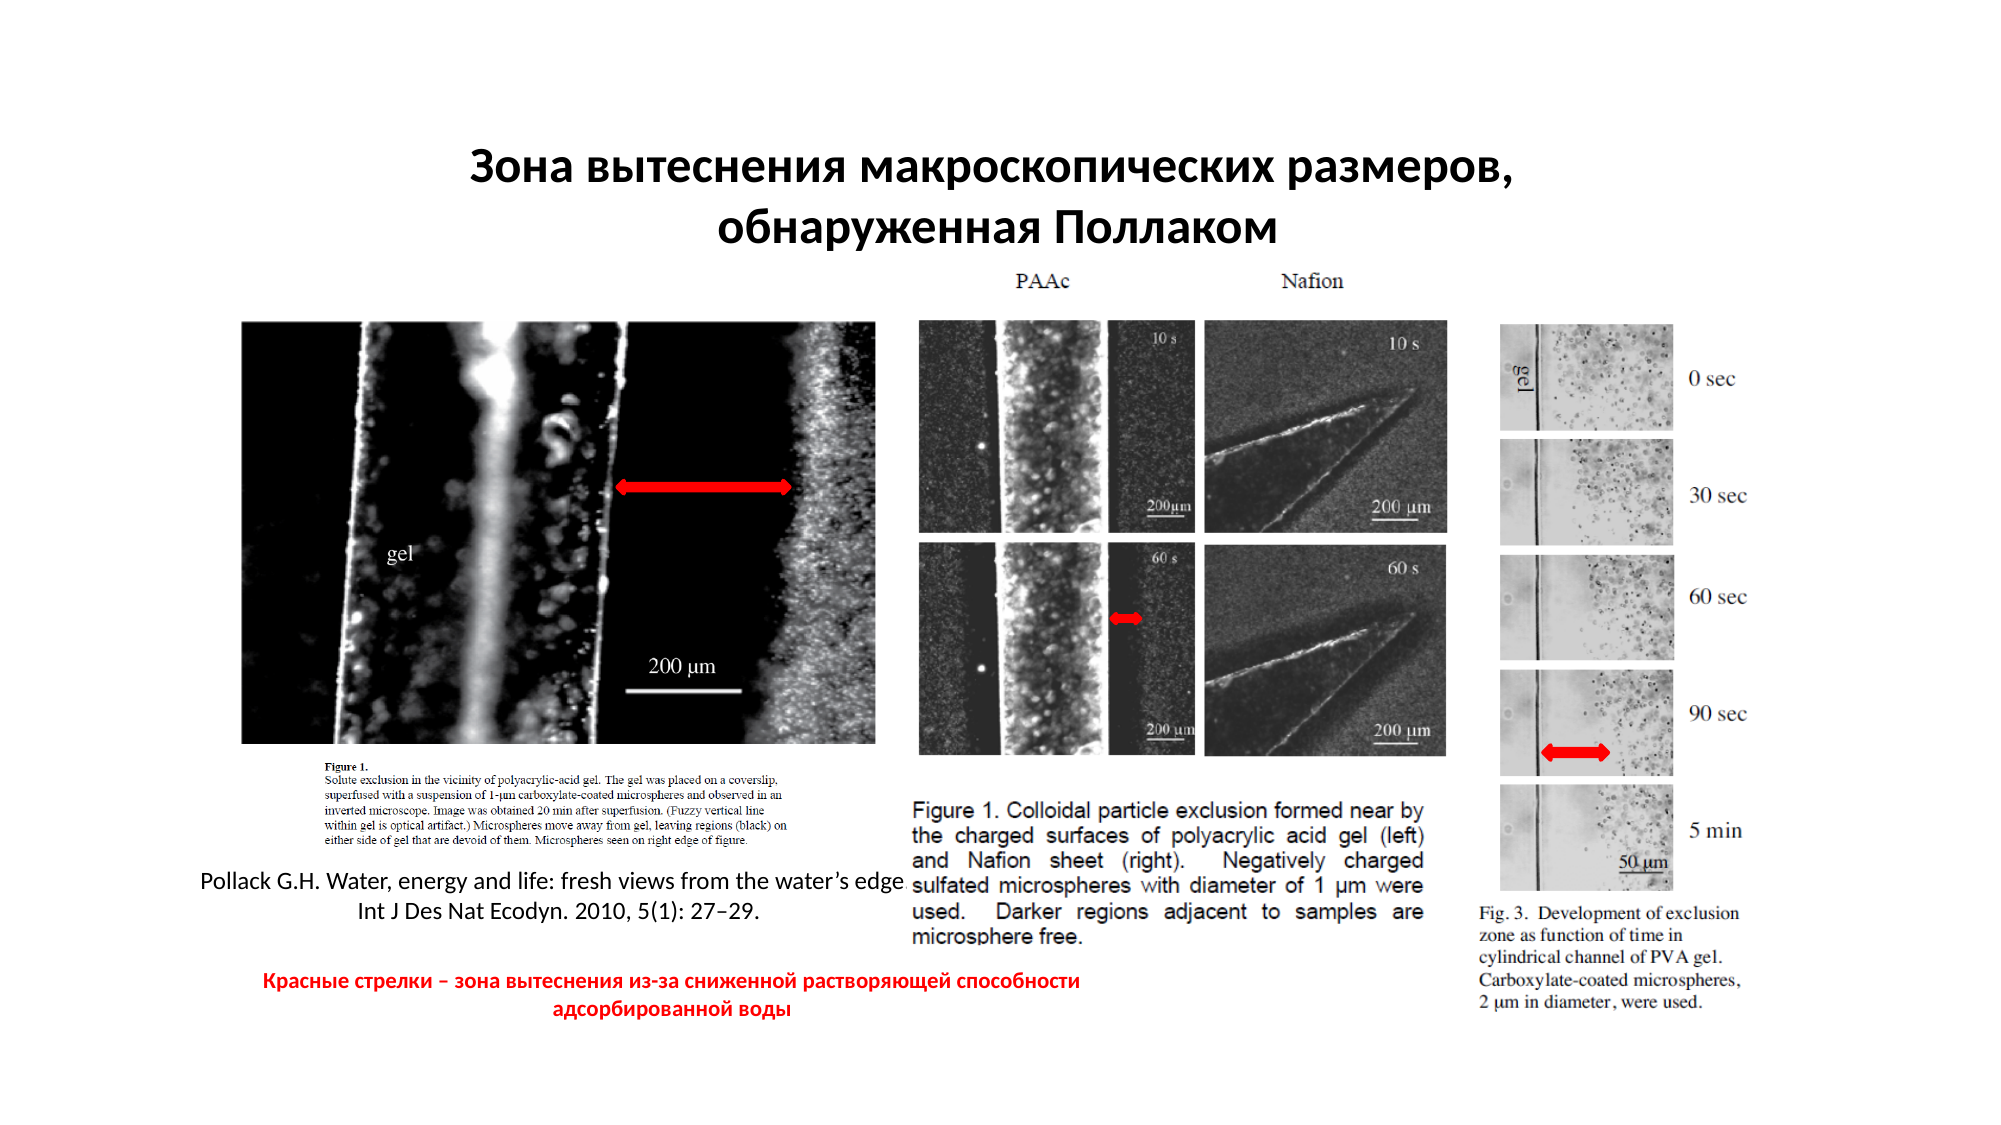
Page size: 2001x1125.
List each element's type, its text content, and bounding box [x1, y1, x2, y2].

picture [906, 267, 1457, 949]
text_box Pollack G.H. Water, energy and life: fresh views from the water’s edge. Int J Des Nat Ecodyn. 2010, 5(1): 27–29. [184, 857, 901, 932]
picture [239, 319, 878, 848]
title Зона вытеснения макроскопических размеров, обнаруженная Поллаком [357, 123, 1640, 263]
text_box Красные стрелки – зона вытеснения из-за сниженной растворяющей способности адсорбированной воды [239, 958, 1105, 1029]
picture [1476, 319, 1752, 1012]
